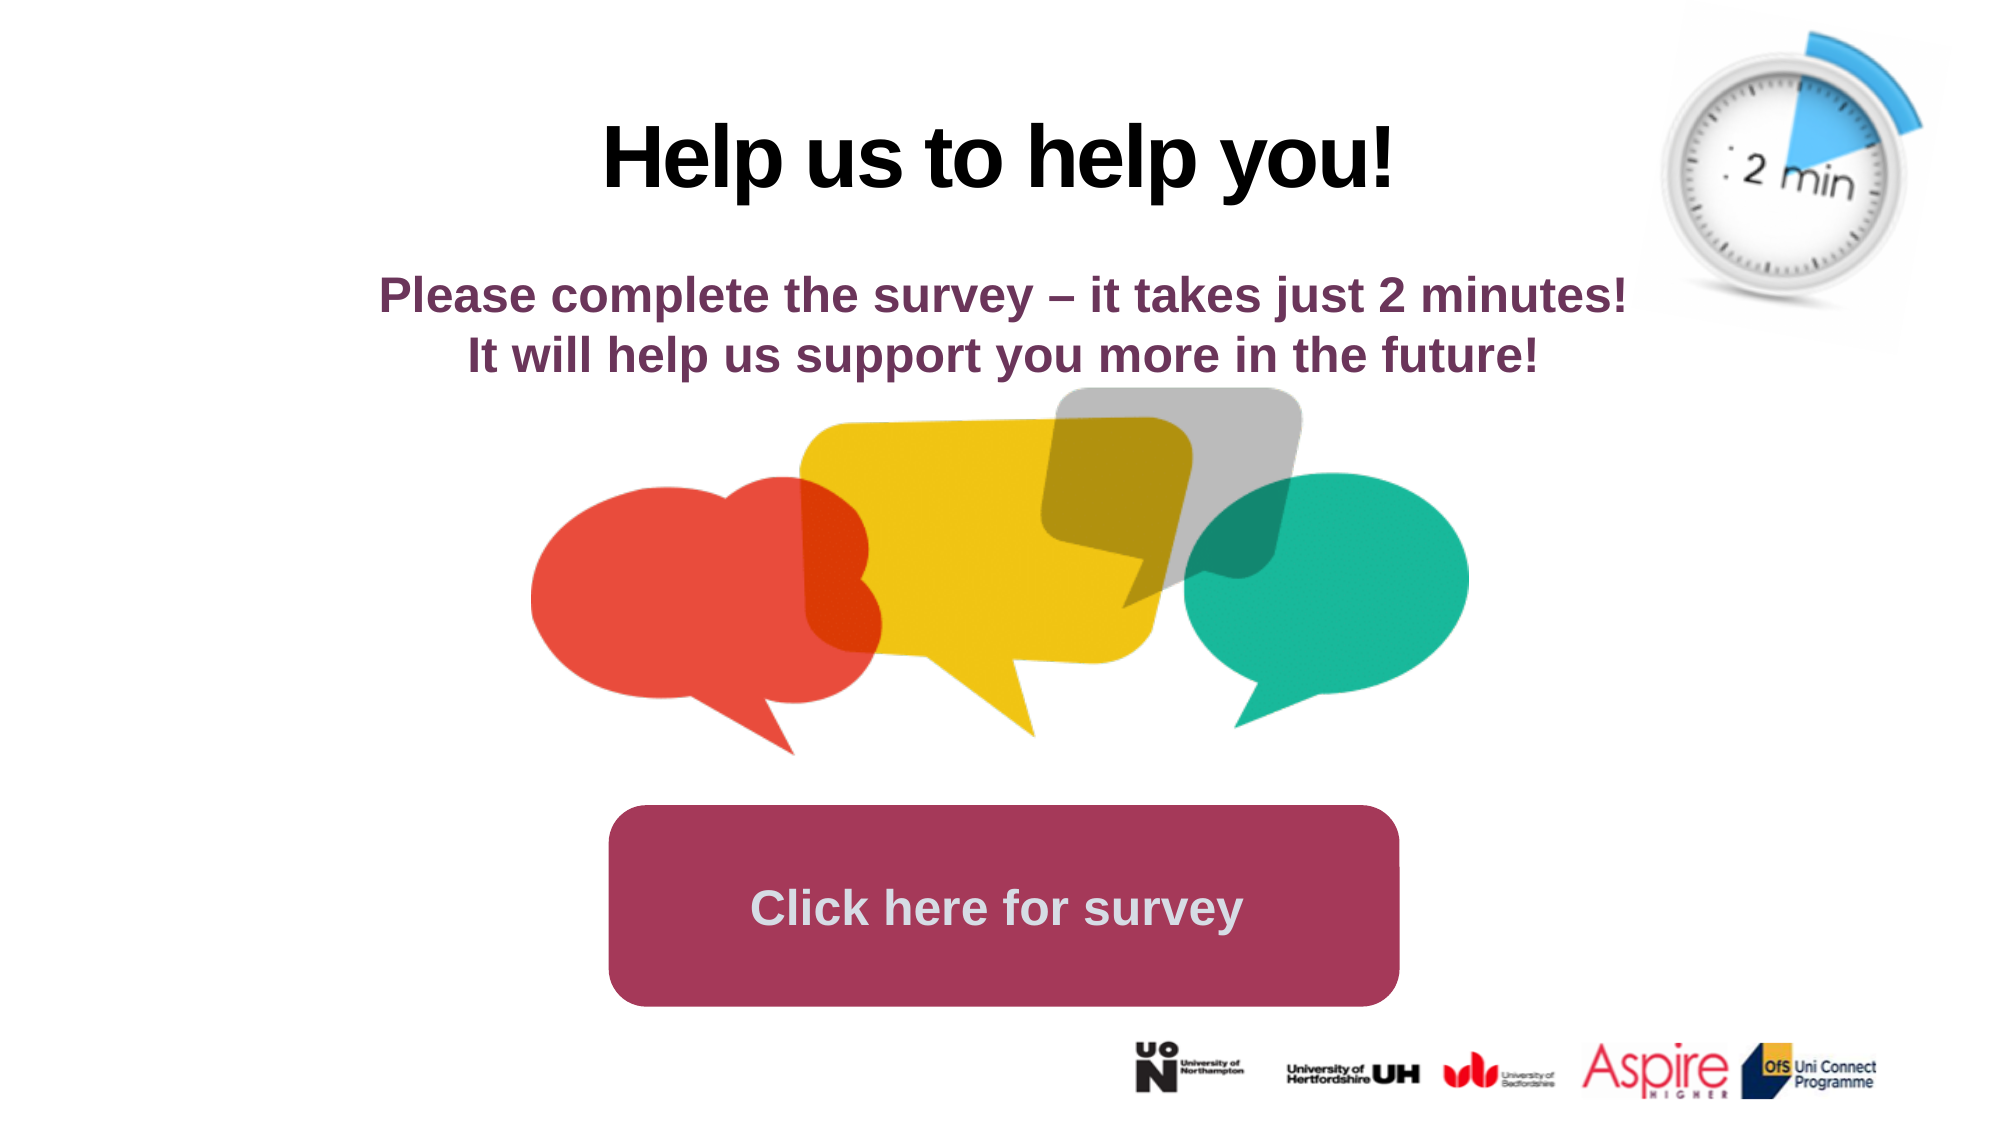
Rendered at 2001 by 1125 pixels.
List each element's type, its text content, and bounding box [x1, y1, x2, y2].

text_box Please complete the survey – it takes just 2 minutes! It will help us support you more in the future! [84, 255, 1924, 391]
picture [531, 321, 1469, 823]
title Help us to help you! [137, 103, 1656, 255]
picture [1633, 1, 1952, 354]
text_box Click here for survey [613, 823, 1395, 1002]
picture [1130, 1036, 1886, 1105]
